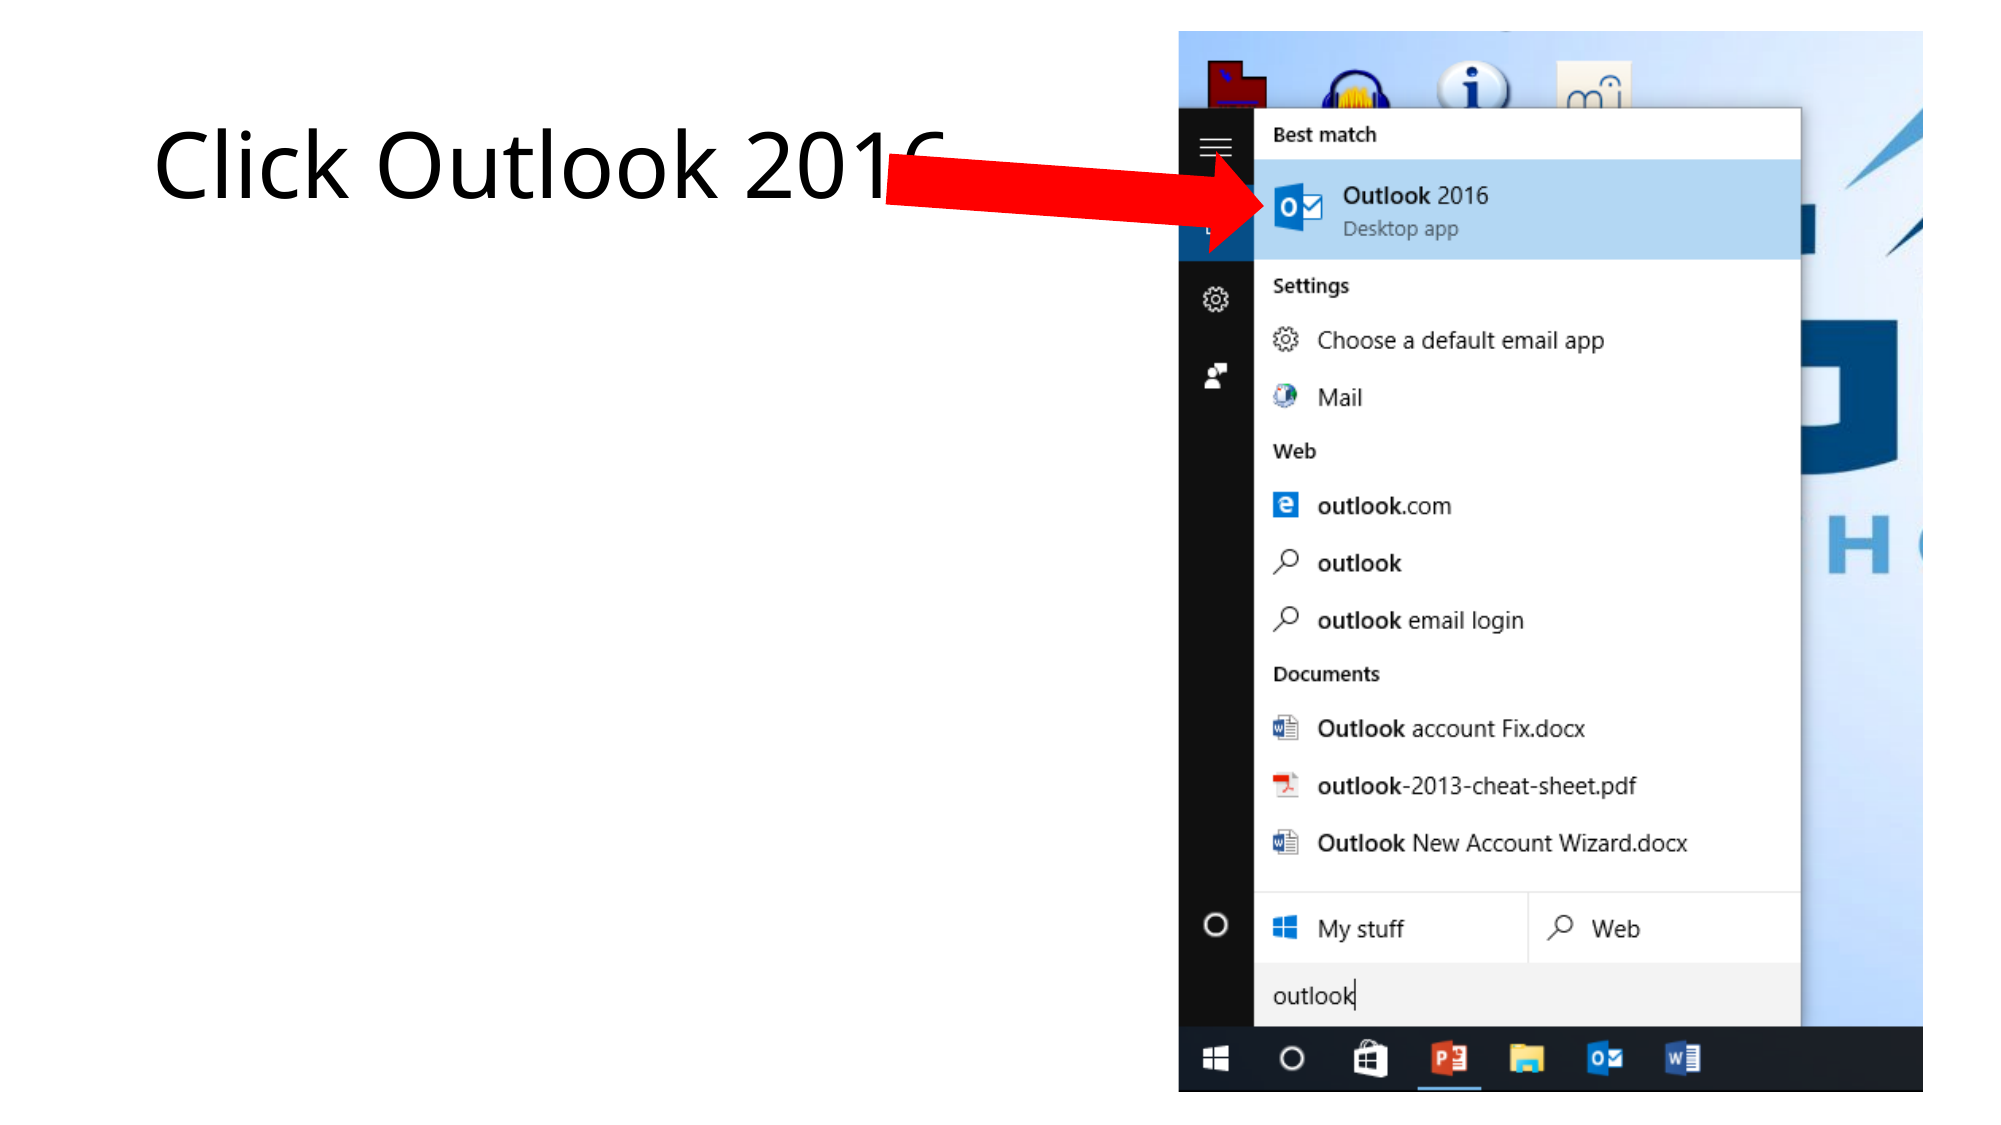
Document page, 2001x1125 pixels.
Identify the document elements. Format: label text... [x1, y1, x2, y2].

title Click Outlook 2016 [137, 59, 1178, 278]
text_box [885, 153, 1178, 226]
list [1178, 31, 1923, 1092]
